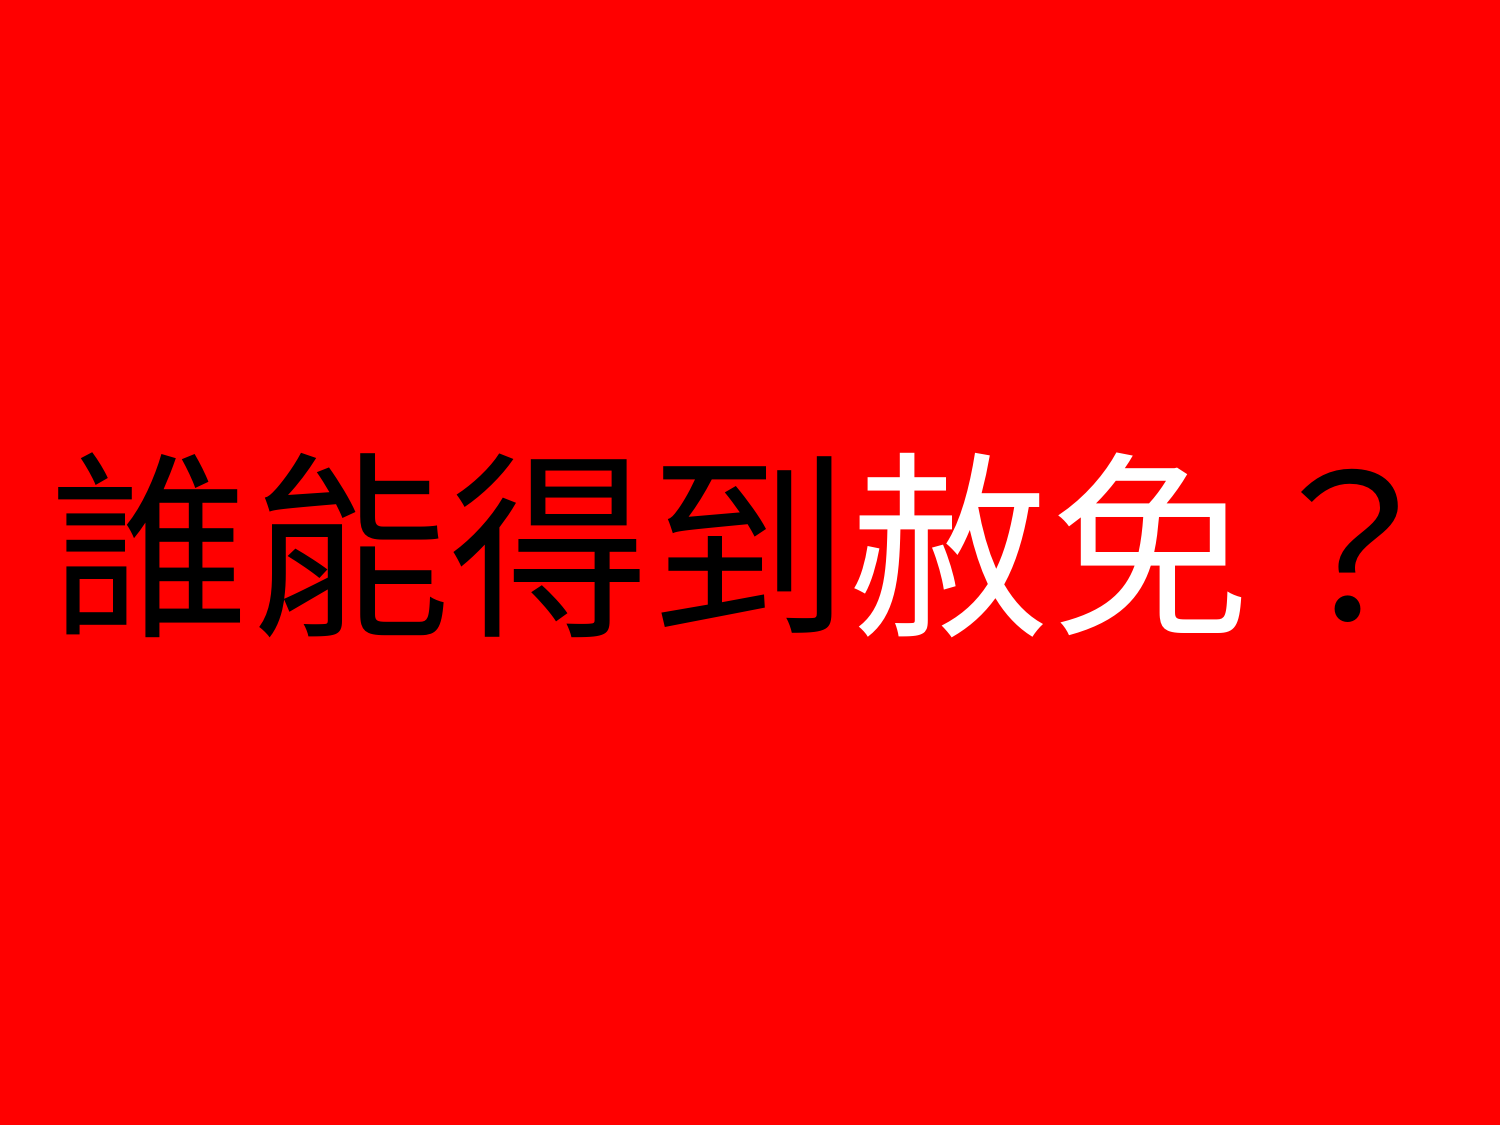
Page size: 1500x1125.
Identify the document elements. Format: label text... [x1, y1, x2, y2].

text_box 誰能得到赦免？ [0, 413, 1500, 669]
